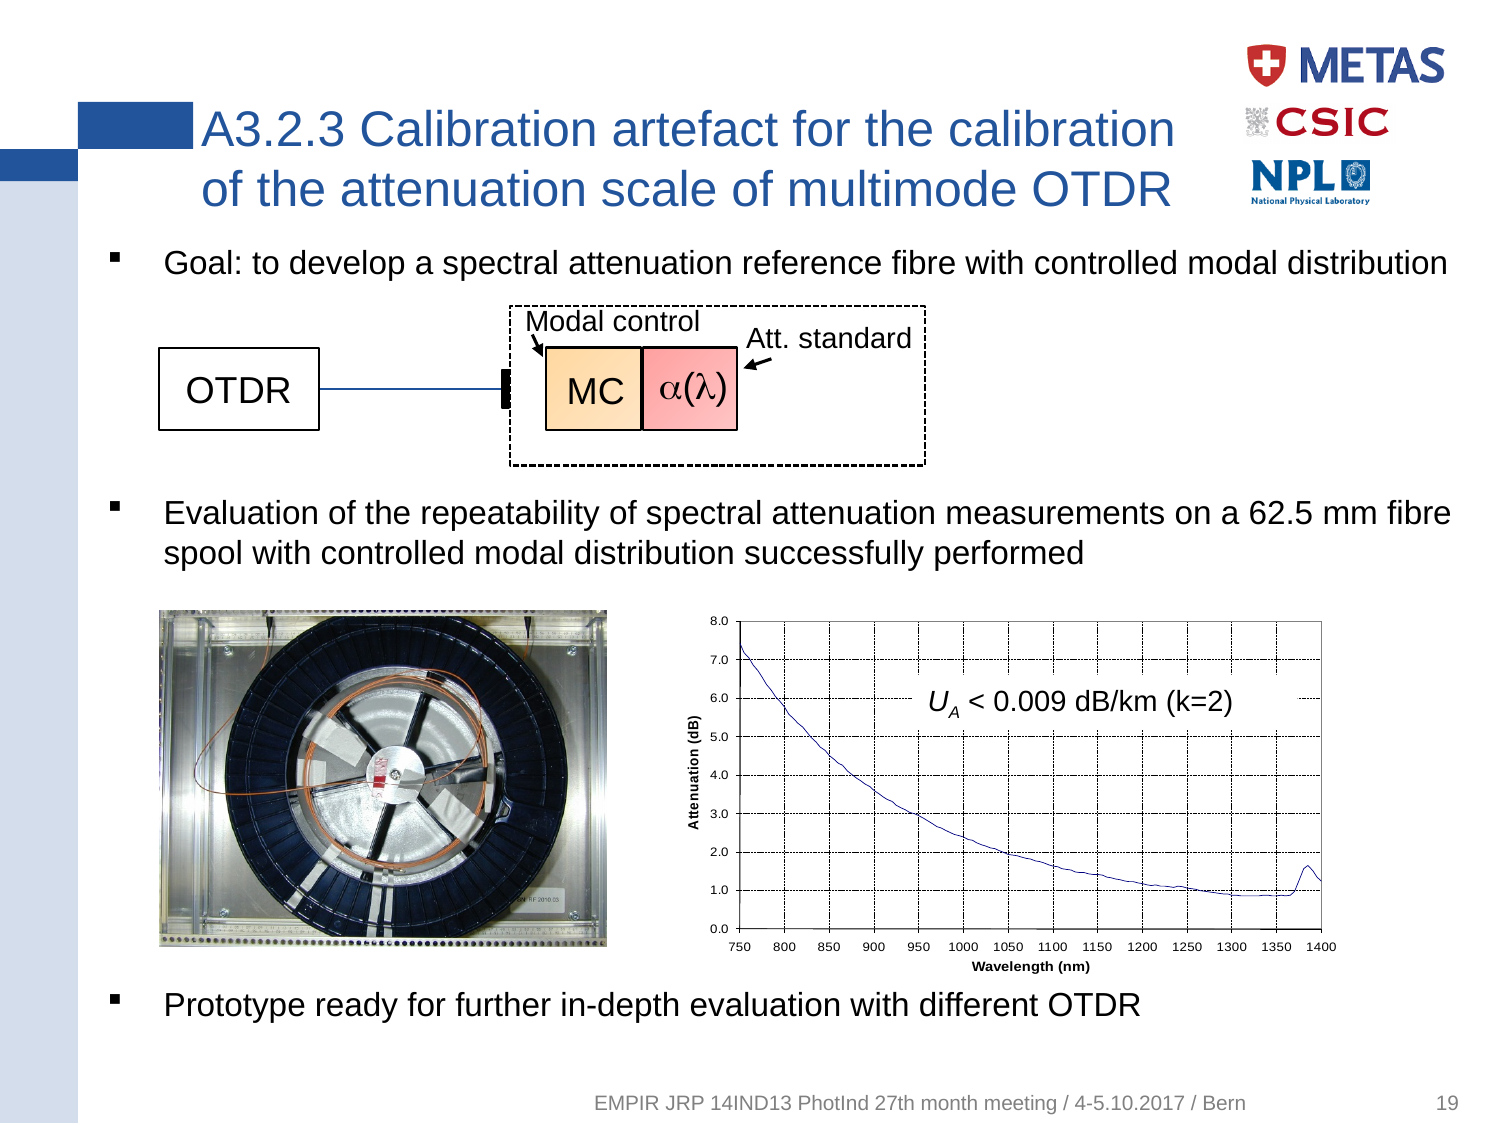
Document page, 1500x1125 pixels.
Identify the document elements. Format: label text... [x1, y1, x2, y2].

slide_number 19 [1407, 1090, 1459, 1115]
picture [158, 609, 608, 947]
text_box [501, 294, 1043, 467]
text_box Goal: to develop a spectral attenuation reference fibre with controlled modal distribution Evaluation of the repeatability of spectral attenuation measurements on a 62.5 mm fibre spool with controlled modal distribution successfully performed Prototype ready for further in-depth evaluation with different OTDR [92, 233, 1498, 485]
picture [1222, 19, 1490, 144]
footer EMPIR JRP 14IND13 PhotInd 27th month meeting / 4-5.10.2017 / Bern [230, 1090, 1247, 1115]
title A3.2.3 Calibration artefact for the calibration of the attenuation scale of multimode OTDR [200, 95, 1212, 233]
picture [673, 603, 1347, 990]
picture [1251, 159, 1371, 205]
text_box OTDR [158, 347, 320, 431]
